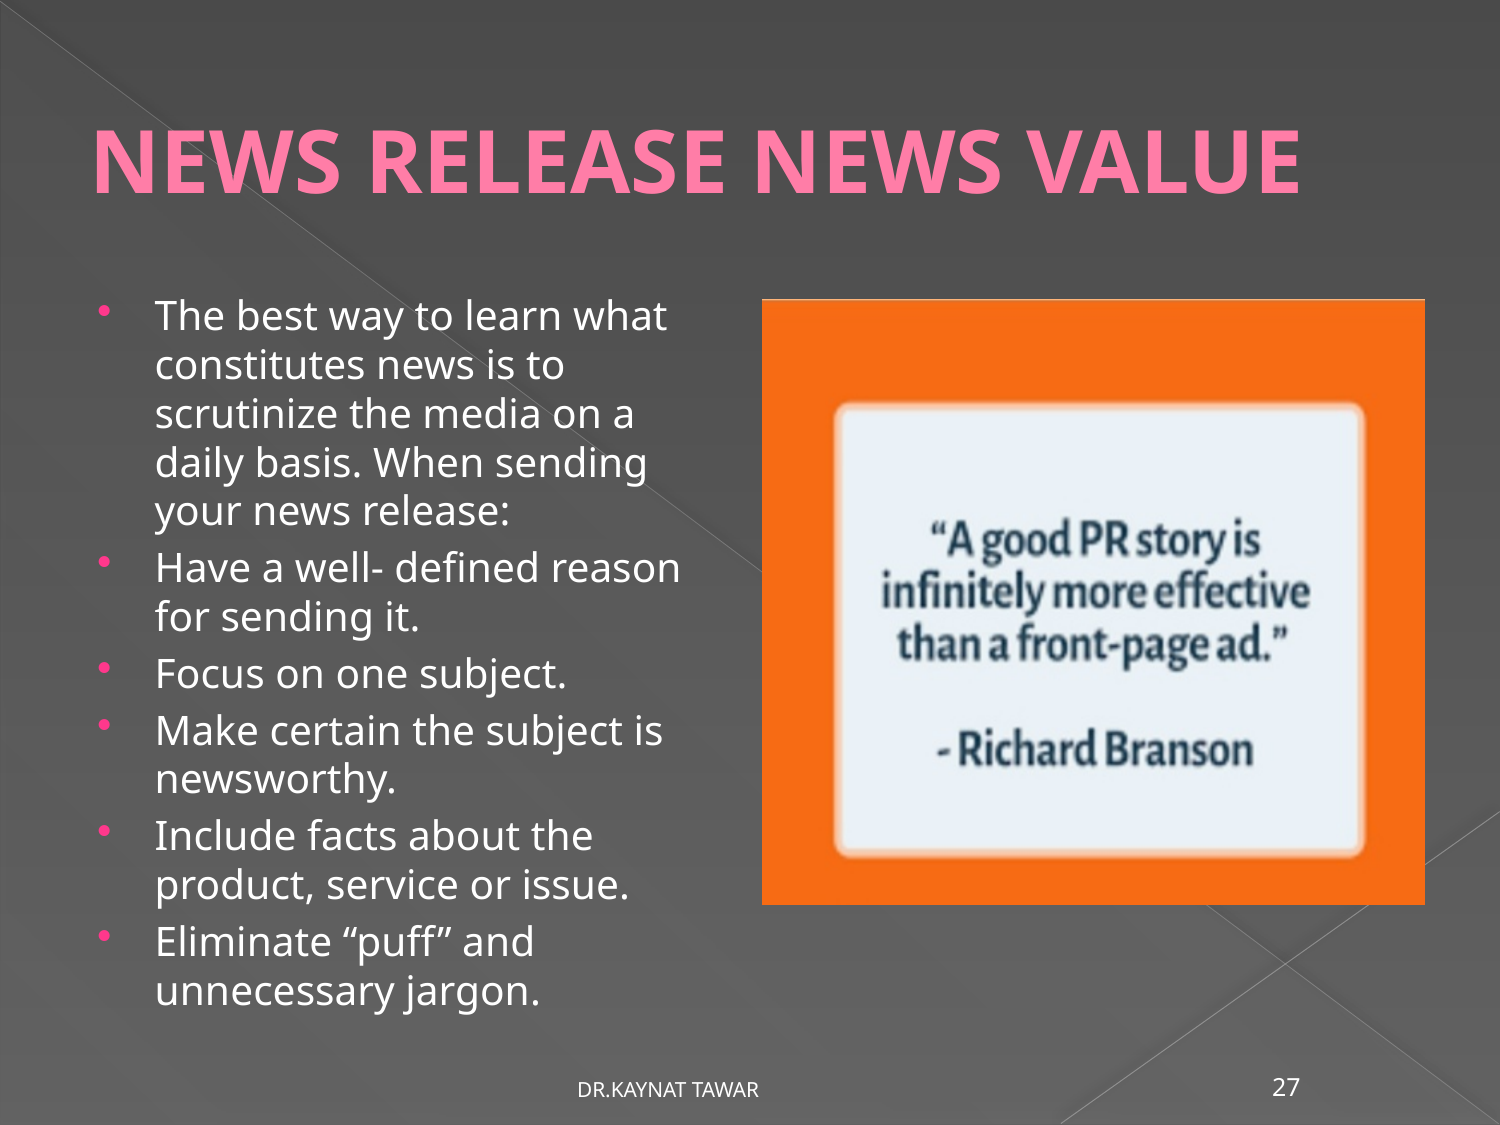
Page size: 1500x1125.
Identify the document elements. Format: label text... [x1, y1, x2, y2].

footer DR.KAYNAT TAWAR [75, 1063, 774, 1113]
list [762, 299, 1426, 905]
title NEWS RELEASE NEWS VALUE [75, 43, 1425, 274]
list The best way to learn what constitutes news is to scrutinize the media on a daily basis. When sending your news release: Have a well- defined reason for sending it. Focus on one subject. Make certain the subject is newsworthy. Include facts about the product, service or issue. Eliminate “puff” and unnecessary jargon. [75, 282, 738, 1025]
slide_number 27 [1245, 1063, 1328, 1113]
